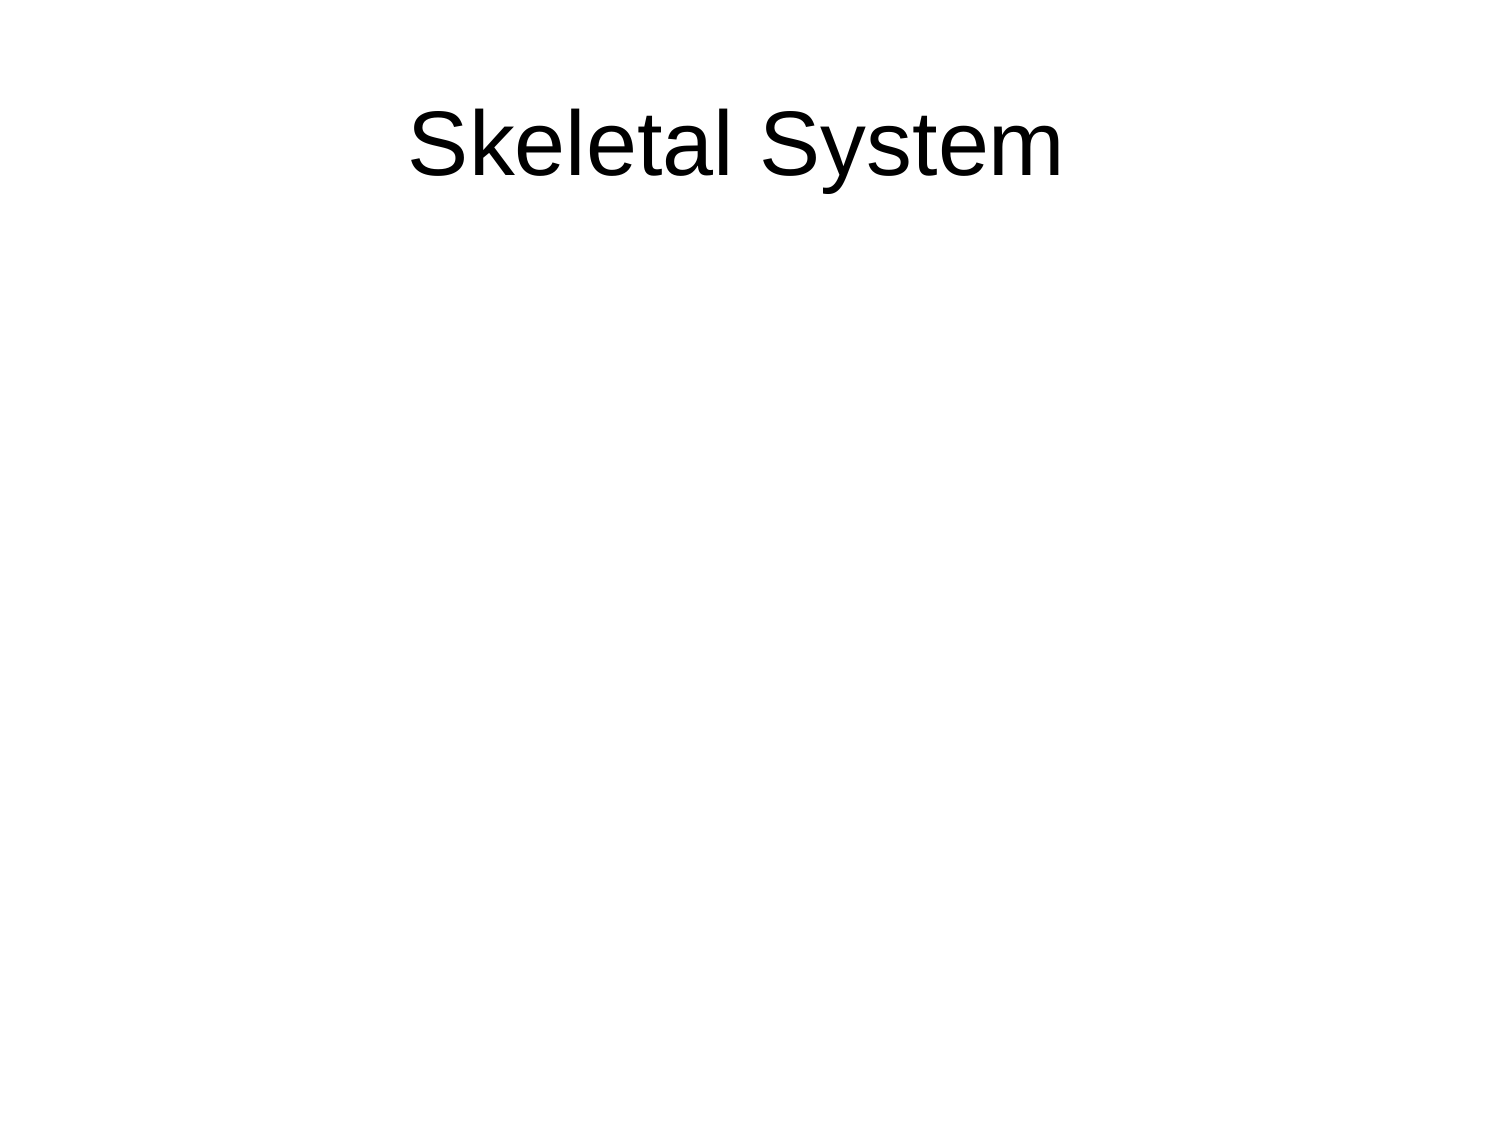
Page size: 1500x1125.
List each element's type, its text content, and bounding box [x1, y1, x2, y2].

title Skeletal System [75, 45, 1425, 233]
